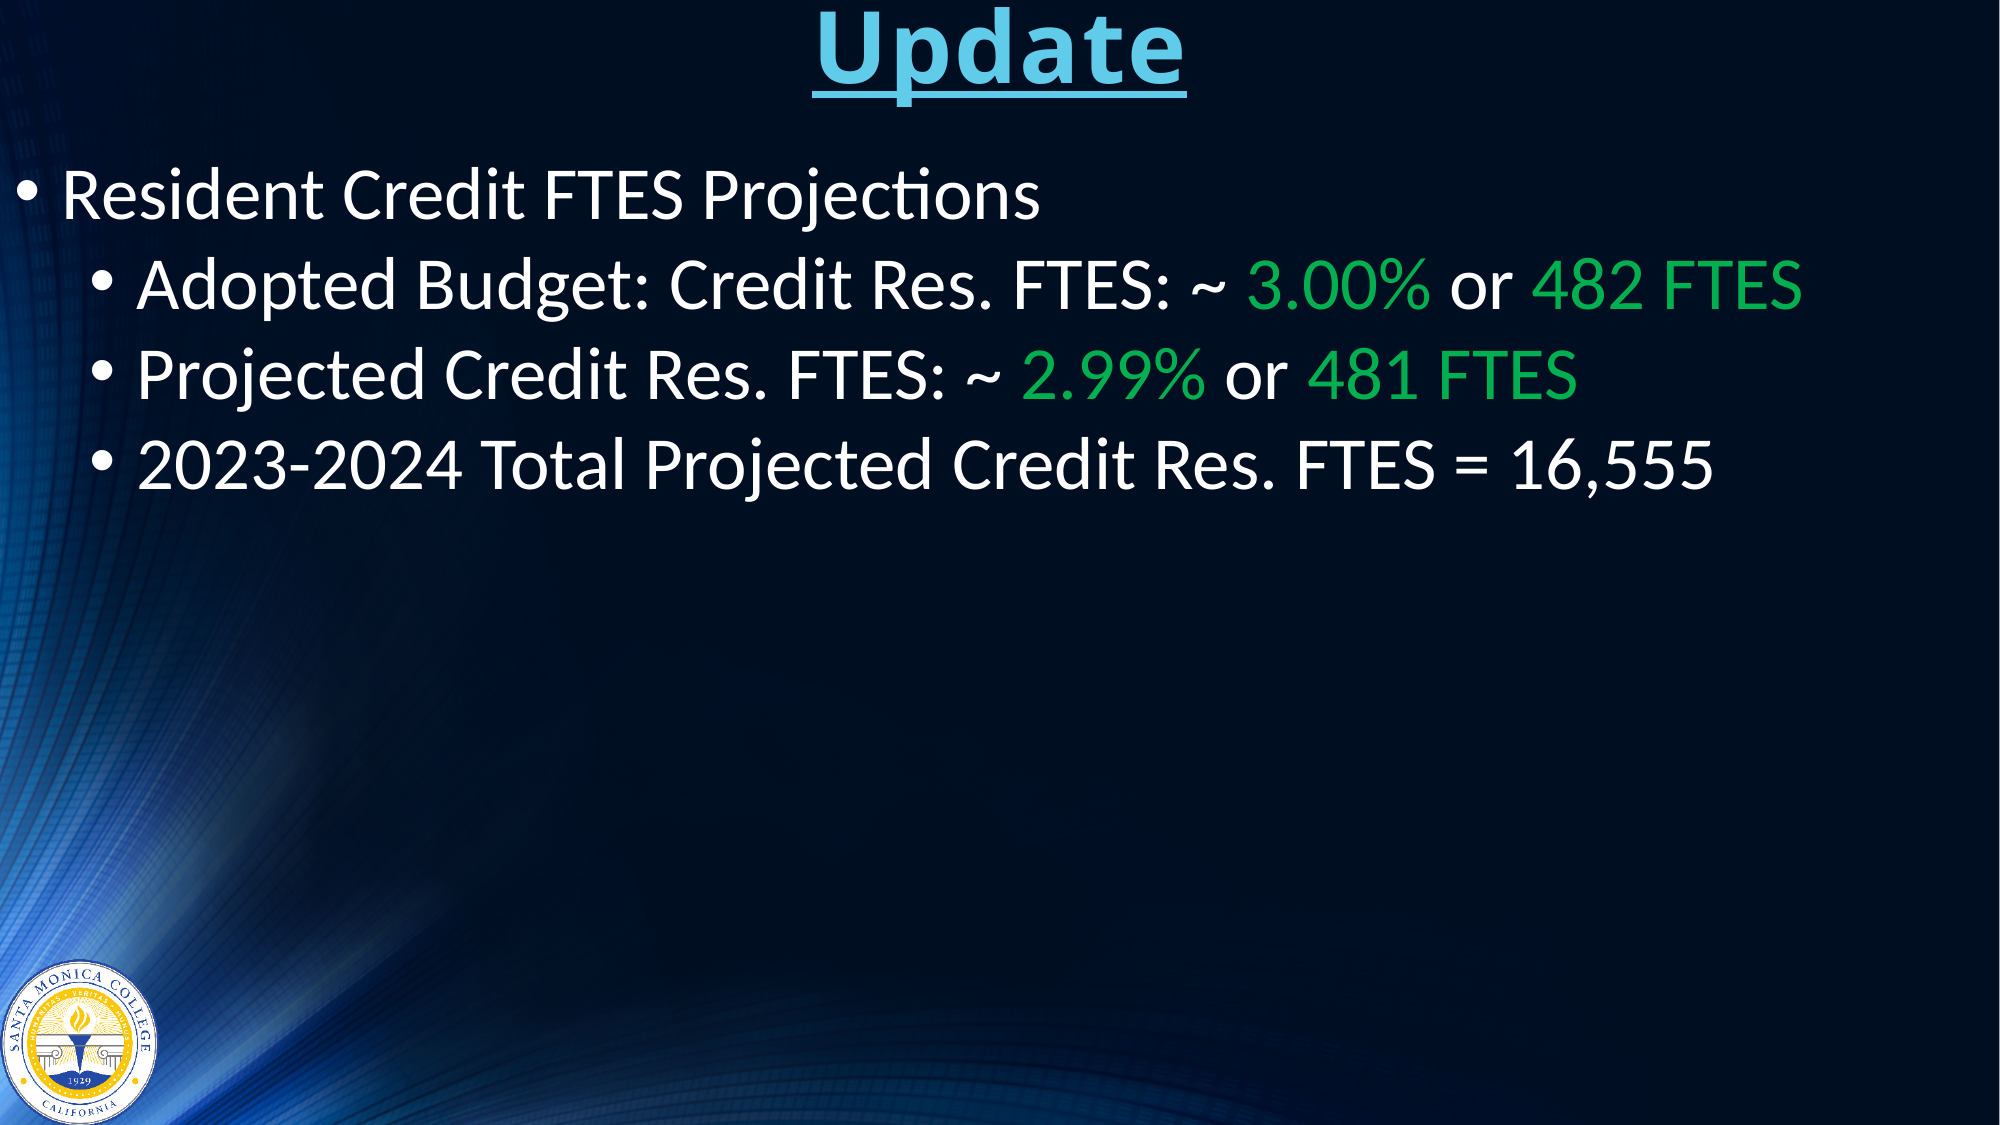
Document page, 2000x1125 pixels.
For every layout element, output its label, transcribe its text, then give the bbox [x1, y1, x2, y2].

picture [0, 0, 2000, 137]
picture [0, 603, 2000, 1125]
title Resident FTES Assumption Update [162, 24, 1838, 113]
text_box Resident Credit FTES Projections Adopted Budget: Credit Res. FTES: ~ 3.00% or 482 FTES Projected Credit Res. FTES: ~ 2.99% or 481 FTES 2023-2024 Total Projected Credit Res. FTES = 16,555 [0, 137, 2000, 603]
